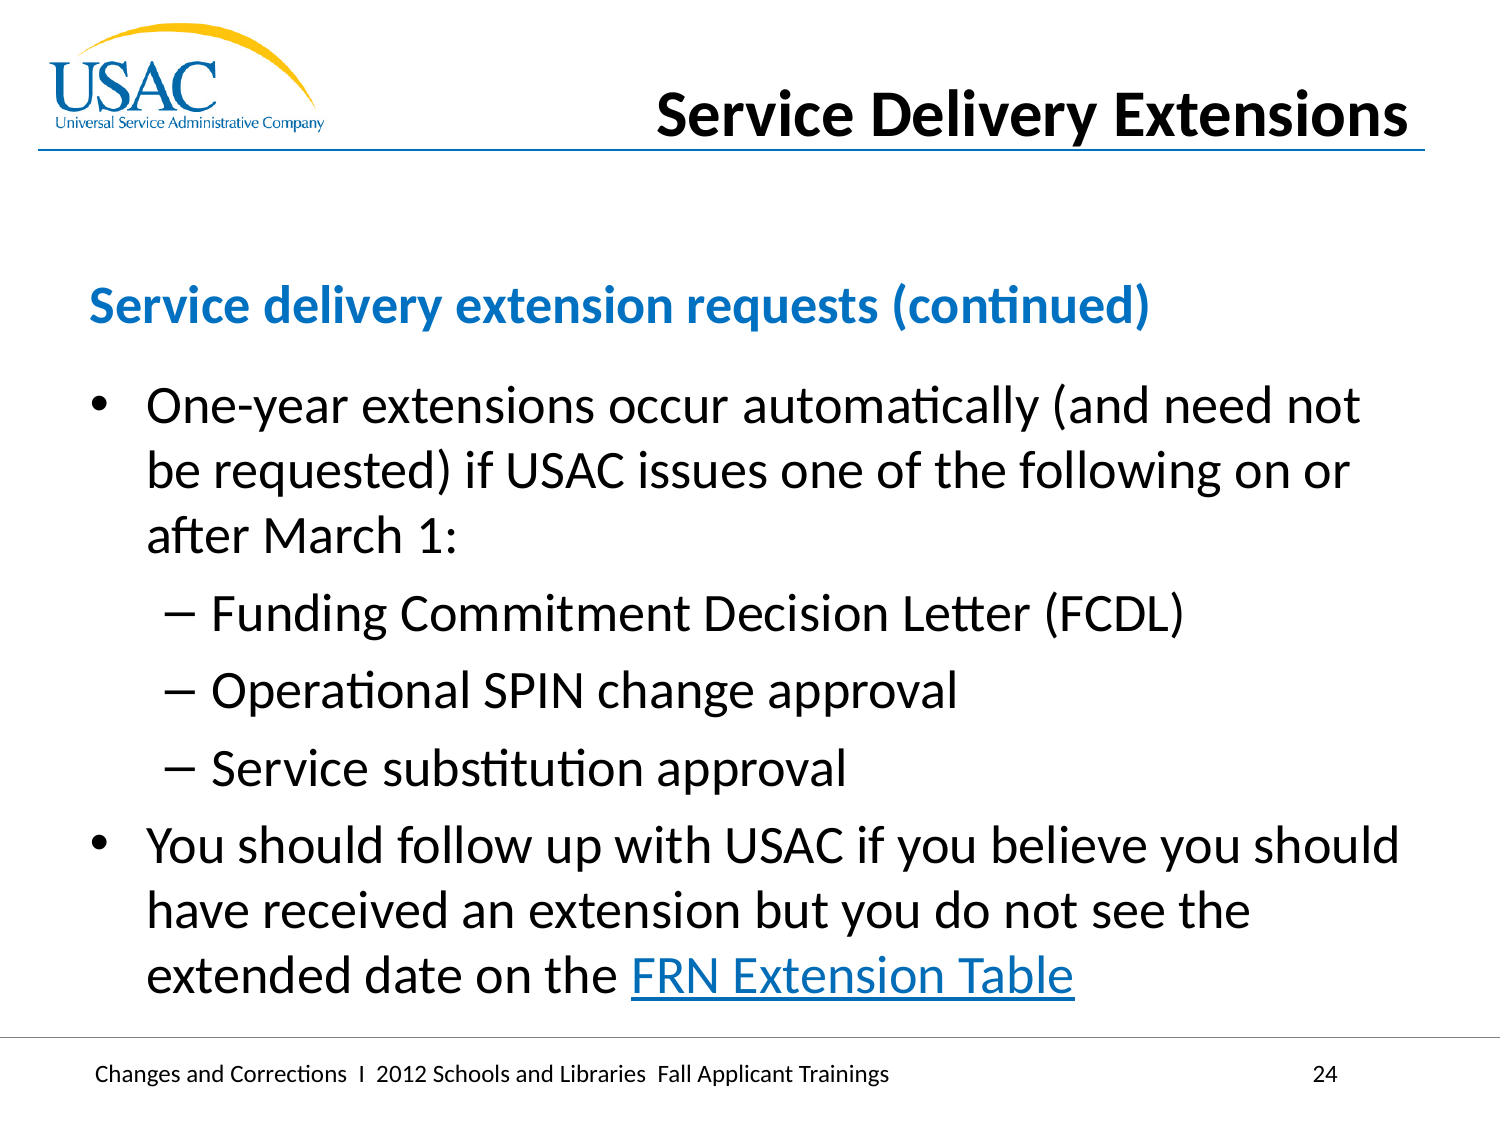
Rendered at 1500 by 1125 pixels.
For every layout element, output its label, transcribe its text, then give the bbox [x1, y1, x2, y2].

picture [24, 0, 350, 157]
list Service delivery extension requests (continued) [75, 262, 1425, 363]
list Service Delivery Extensions [412, 62, 1425, 150]
list One-year extensions occur automatically (and need not be requested) if USAC issues one of the following on or after March 1: Funding Commitment Decision Letter (FCDL) Operational SPIN change approval Service substitution approval You should follow up with USAC if you believe you should have received an extension but you do not see the extended date on the FRN Extension Table [75, 363, 1425, 1038]
